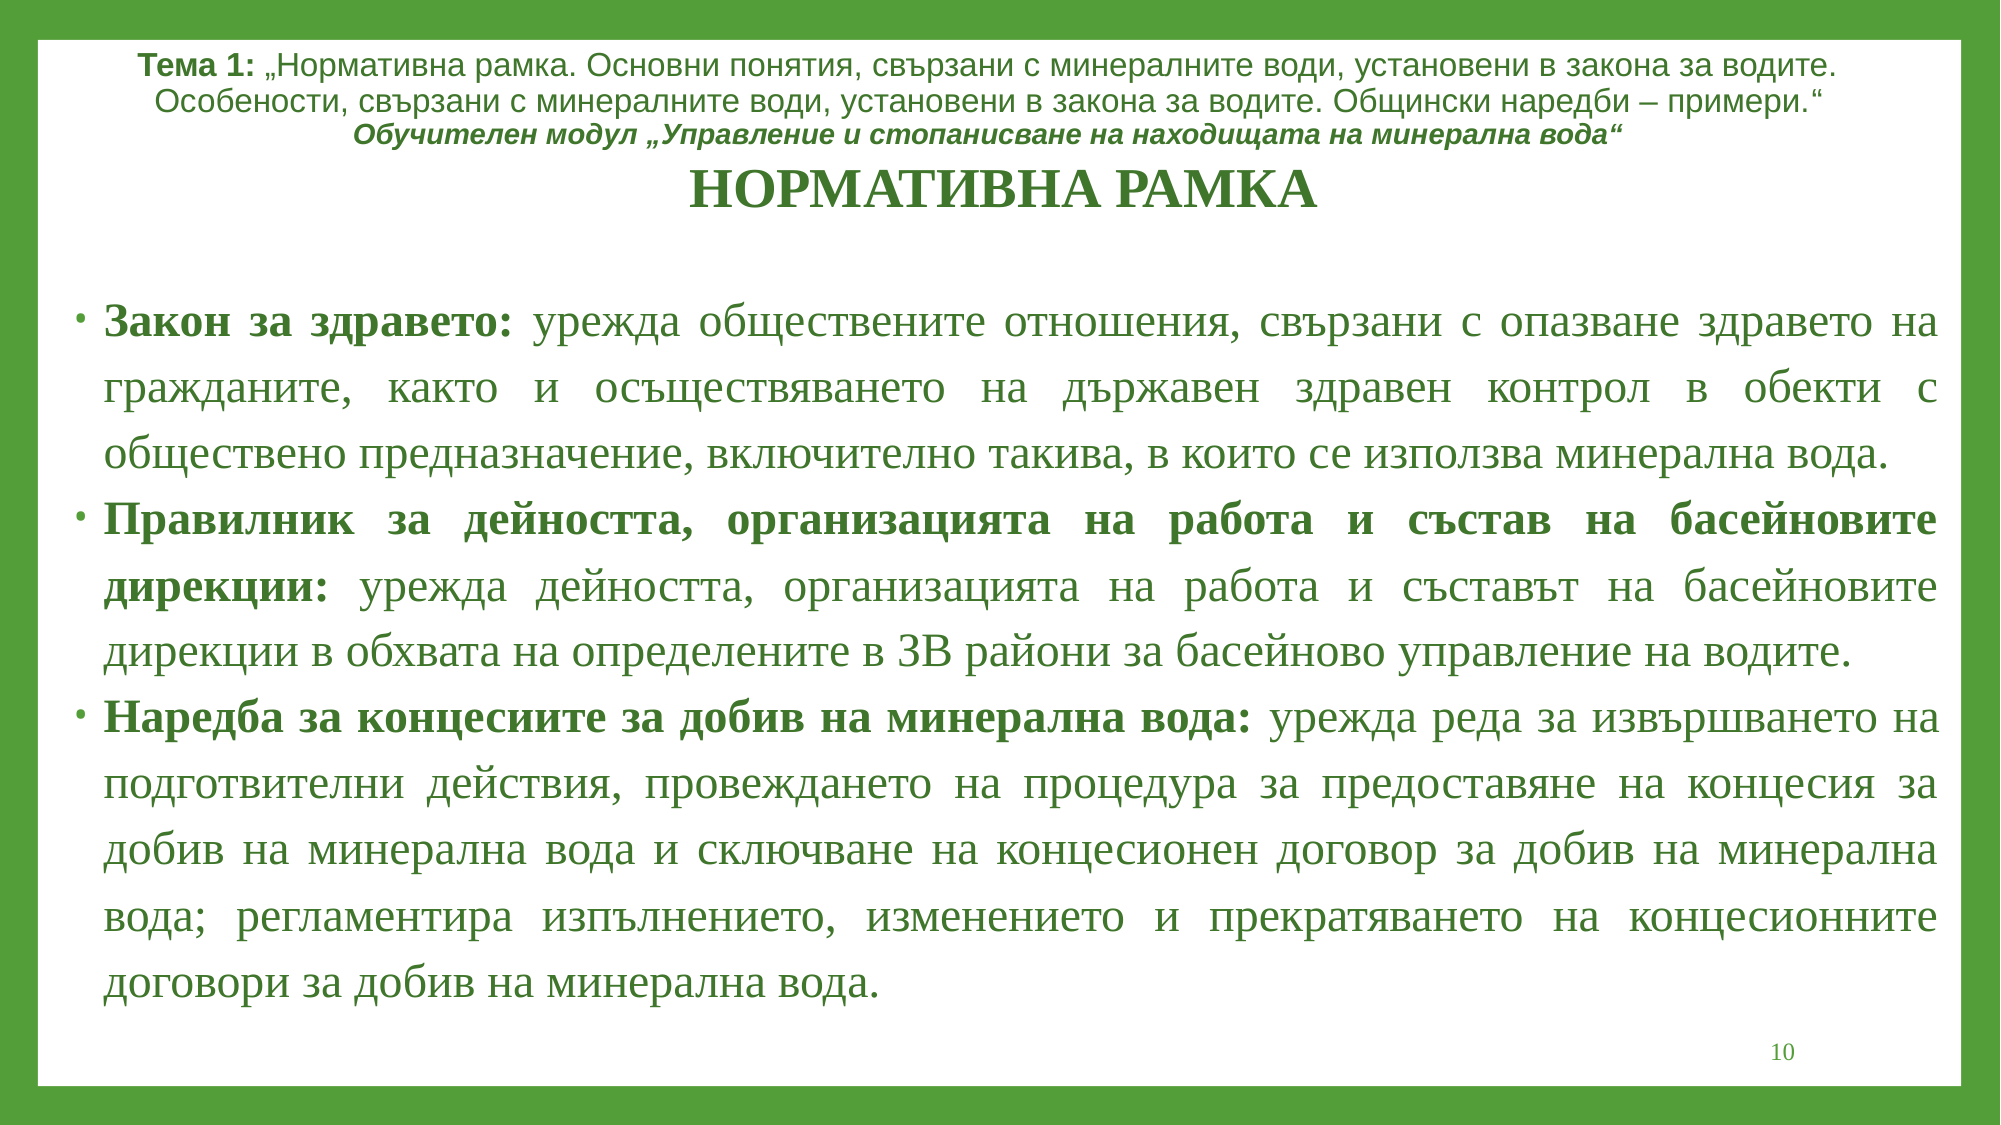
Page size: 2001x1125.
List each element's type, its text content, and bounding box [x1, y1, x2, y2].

list НОРМАТИВНА РАМКА Закон за здравето: урежда обществените отношения, свързани с опазване здравето на гражданите, както и осъществяването на държавен здравен контрол в обекти с обществено предназначение, включително такива, в които се използва минерална вода. Правилник за дейността, организацията на работа и състав на басейновите дирекции: урежда дейността, организацията на работа и съставът на басейновите дирекции в обхвата на определените в ЗВ райони за басейново управление на водите. Наредба за концесиите за добив на минерална вода: урежда реда за извършването на подготвителни действия, провеждането на процедура за предоставяне на концесия за добив на минерална вода и сключване на концесионен договор за добив на минерална вода; регламентира изпълнението, изменението и прекратяването на концесионните договори за добив на минерална вода. [44, 151, 1956, 1081]
text_box Тема 1: „Нормативна рамка. Основни понятия, свързани с минералните води, установени в закона за водите. Особености, свързани с минералните води, установени в закона за водите. Общински наредби – примери.“ Обучителен модул „Управление и стопанисване на находищата на минерална вода“ [44, 46, 1933, 152]
